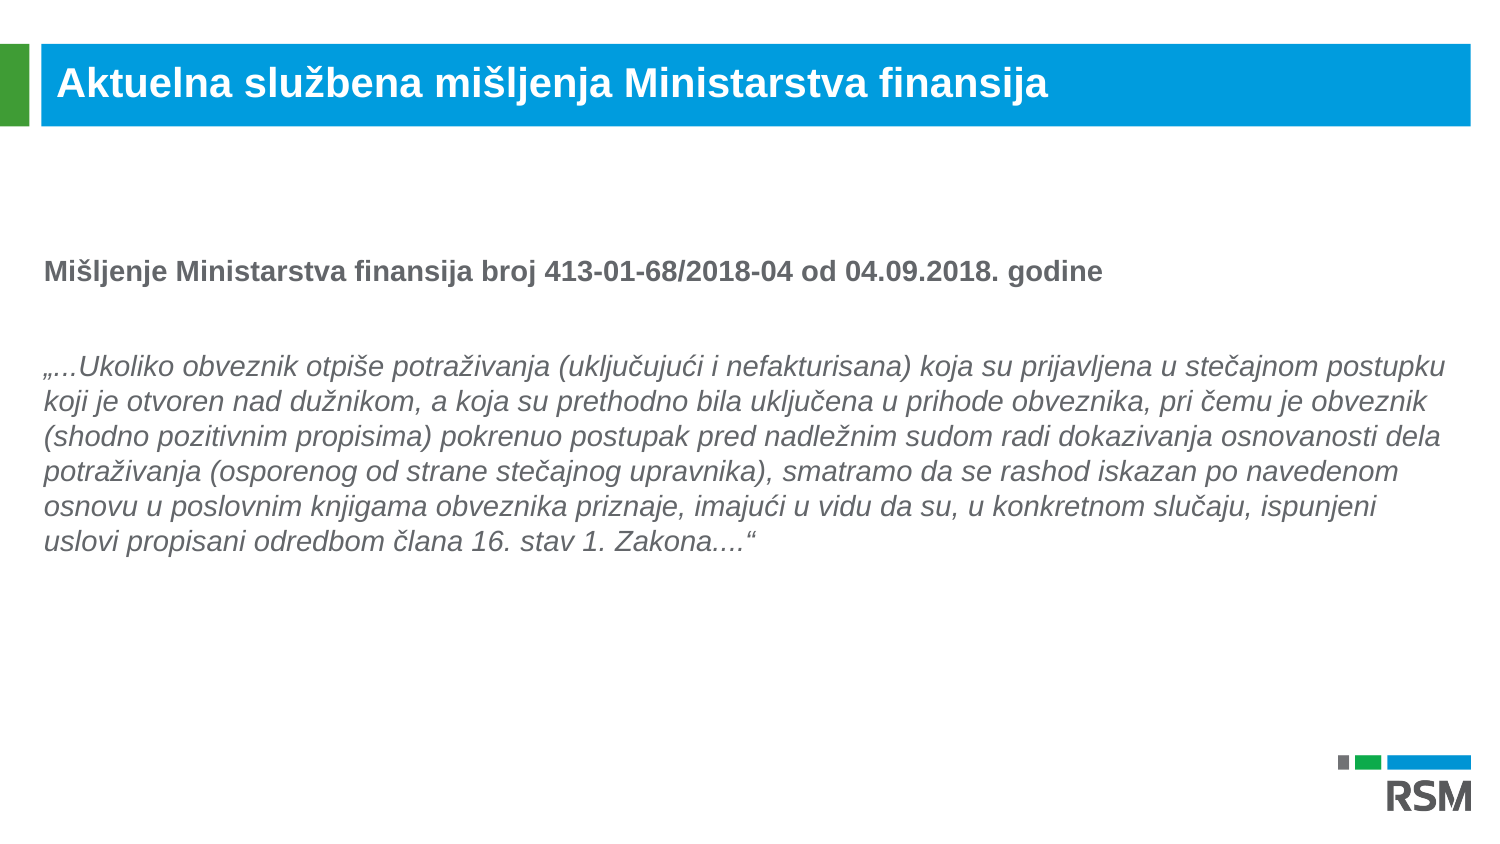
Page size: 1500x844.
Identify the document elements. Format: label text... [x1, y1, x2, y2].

text_box Mišljenje Ministarstva finansija broj 413-01-68/2018-04 od 04.09.2018. godine „...Ukoliko obveznik otpiše potraživanja (uključujući i nefakturisana) koja su prijavljena u stečajnom postupku koji je otvoren nad dužnikom, a koja su prethodno bila uključena u prihode obveznika, pri čemu je obveznik (shodno pozitivnim propisima) pokrenuo postupak pred nadležnim sudom radi dokazivanja osnovanosti dela potraživanja (osporenog od strane stečajnog upravnika), smatramo da se rashod iskazan po navedenom osnovu u poslovnim knjigama obveznika priznaje, imajući u vidu da su, u konkretnom slučaju, ispunjeni uslovi propisani odredbom člana 16. stav 1. Zakona....“ [29, 245, 1471, 613]
list Aktuelna službena mišljenja Ministarstva finansija [41, 58, 1459, 103]
picture [1338, 755, 1471, 812]
